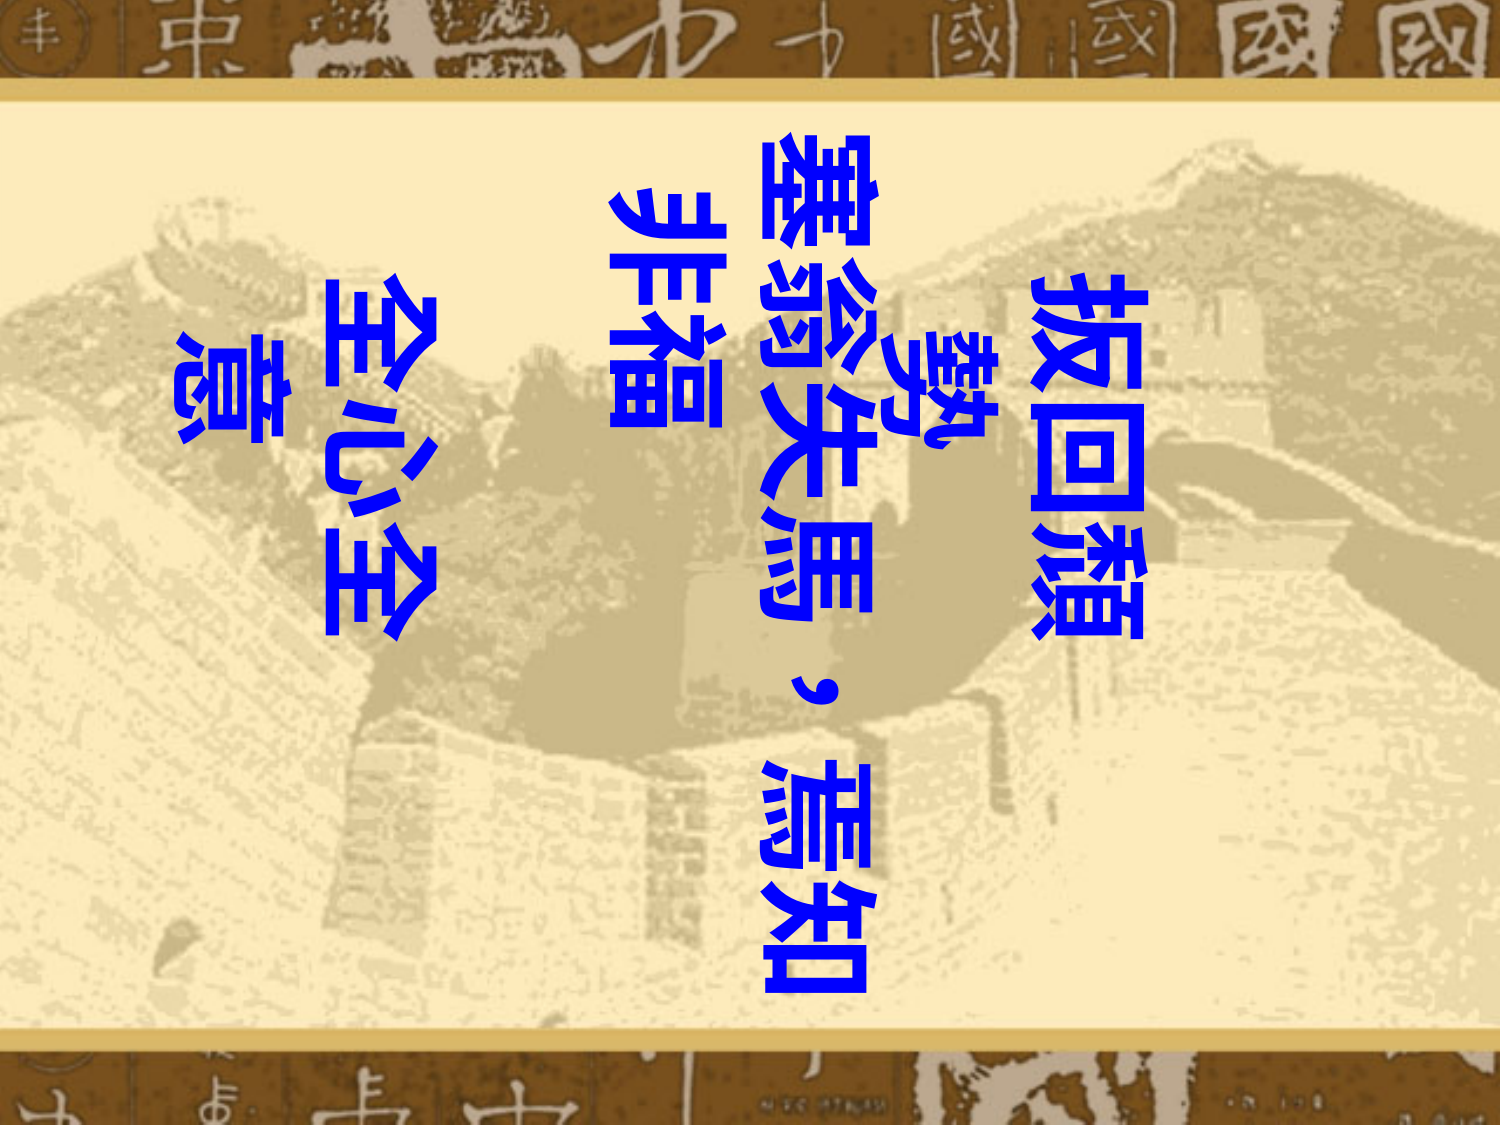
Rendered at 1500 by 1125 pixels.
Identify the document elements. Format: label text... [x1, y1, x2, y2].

picture [0, 0, 1500, 1125]
text_box 扳回頹勢 [974, 255, 1176, 776]
text_box 塞翁失馬，焉知非福 [549, 113, 904, 1035]
text_box 全心全意 [265, 255, 467, 776]
